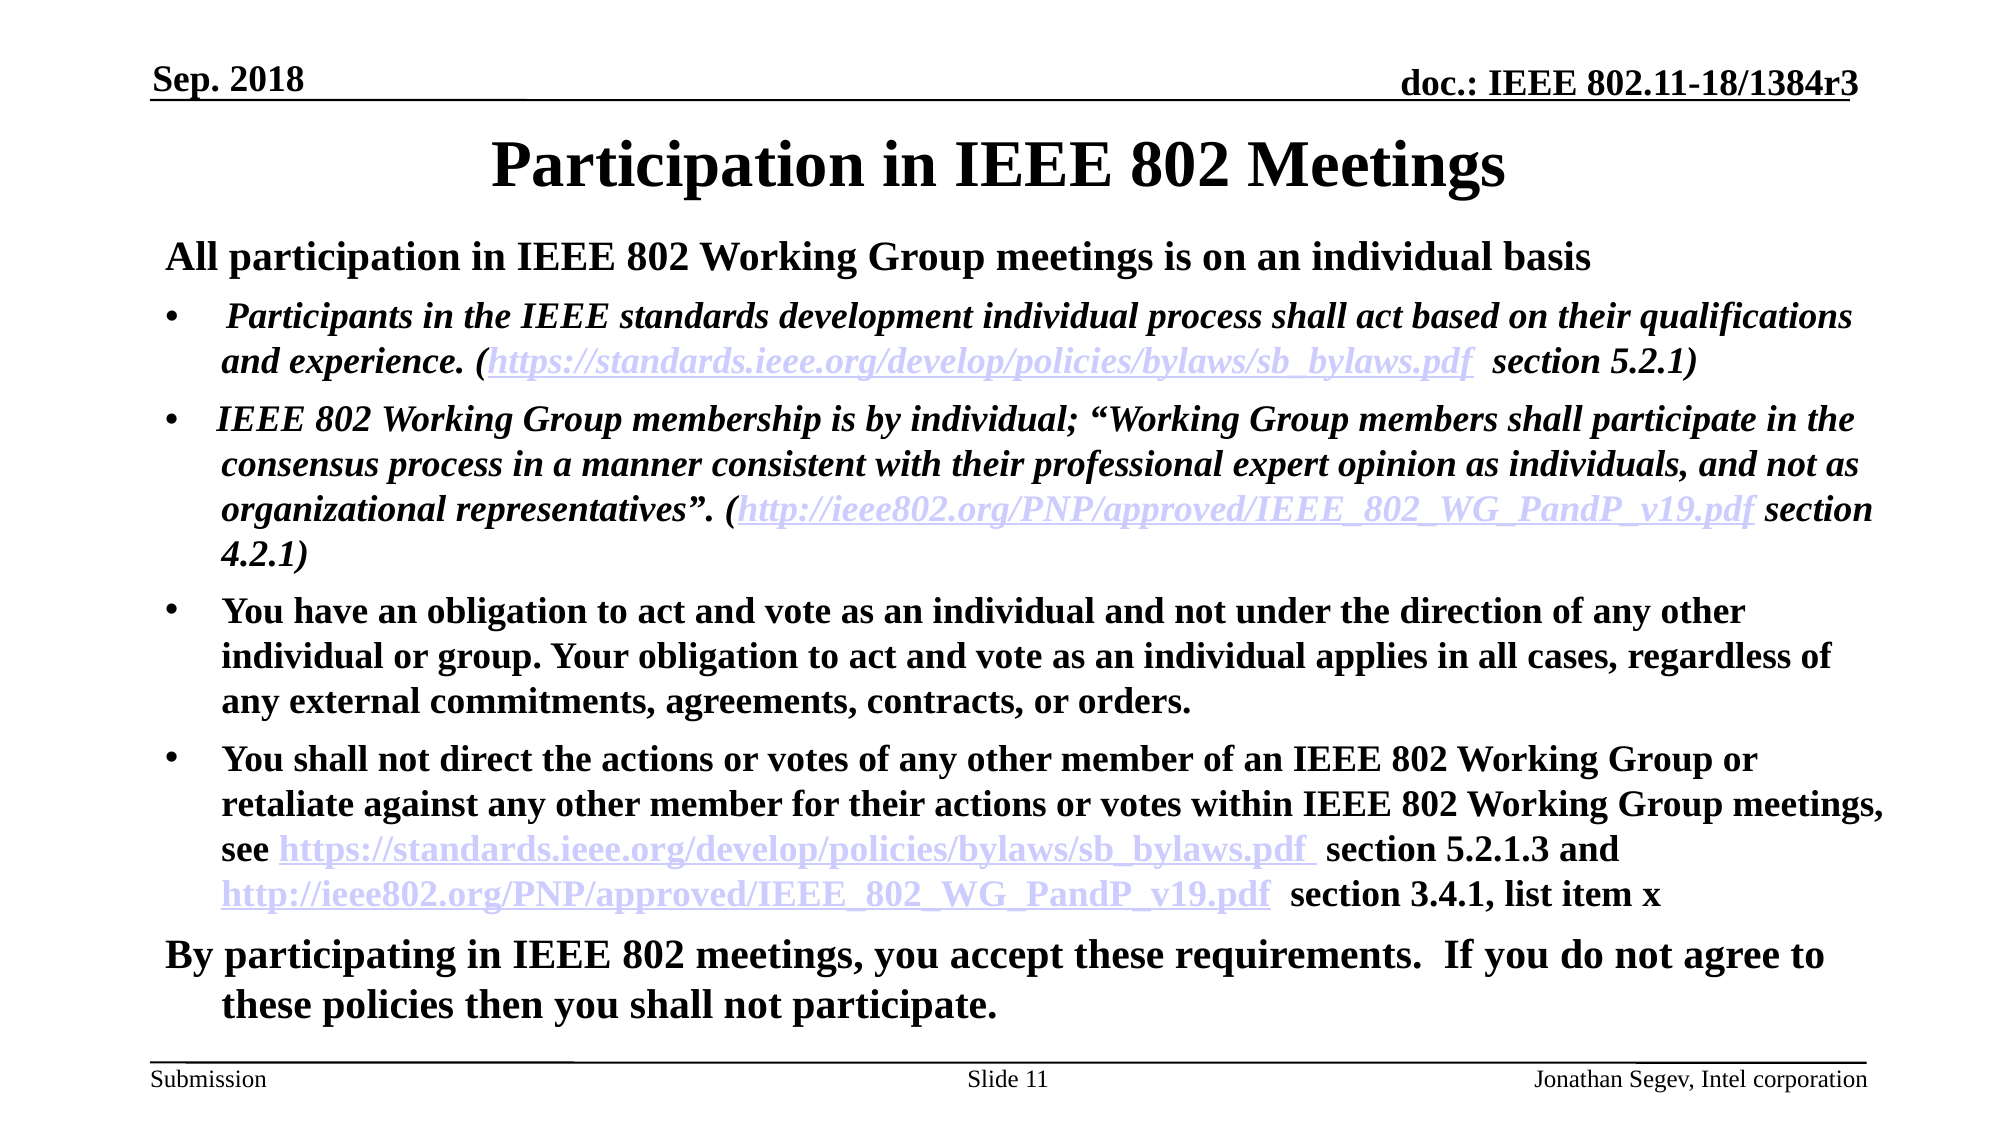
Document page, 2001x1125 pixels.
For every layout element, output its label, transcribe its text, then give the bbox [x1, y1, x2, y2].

list All participation in IEEE 802 Working Group meetings is on an individual basis • Participants in the IEEE standards development individual process shall act based on their qualifications and experience. (https://standards.ieee.org/develop/policies/bylaws/sb_bylaws.pdf section 5.2.1) • IEEE 802 Working Group membership is by individual; “Working Group members shall participate in the consensus process in a manner consistent with their professional expert opinion as individuals, and not as organizational representatives”. (http://ieee802.org/PNP/approved/IEEE_802_WG_PandP_v19.pdf section 4.2.1) You have an obligation to act and vote as an individual and not under the direction of any other individual or group. Your obligation to act and vote as an individual applies in all cases, regardless of any external commitments, agreements, contracts, or orders. You shall not direct the actions or votes of any other member of an IEEE 802 Working Group or retaliate against any other member for their actions or votes within IEEE 802 Working Group meetings, see https://standards.ieee.org/develop/policies/bylaws/sb_bylaws.pdf section 5.2.1.3 and http://ieee802.org/PNP/approved/IEEE_802_WG_PandP_v19.pdf section 3.4.1, list item x By participating in IEEE 802 meetings, you accept these requirements. If you do not agree to these policies then you shall not participate. [149, 220, 1910, 1000]
slide_number Slide 11 [950, 1061, 1067, 1123]
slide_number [152, 54, 563, 100]
title Participation in IEEE 802 Meetings [149, 112, 1850, 209]
footer Jonathan Segev, Intel corporation [1171, 1061, 1869, 1093]
